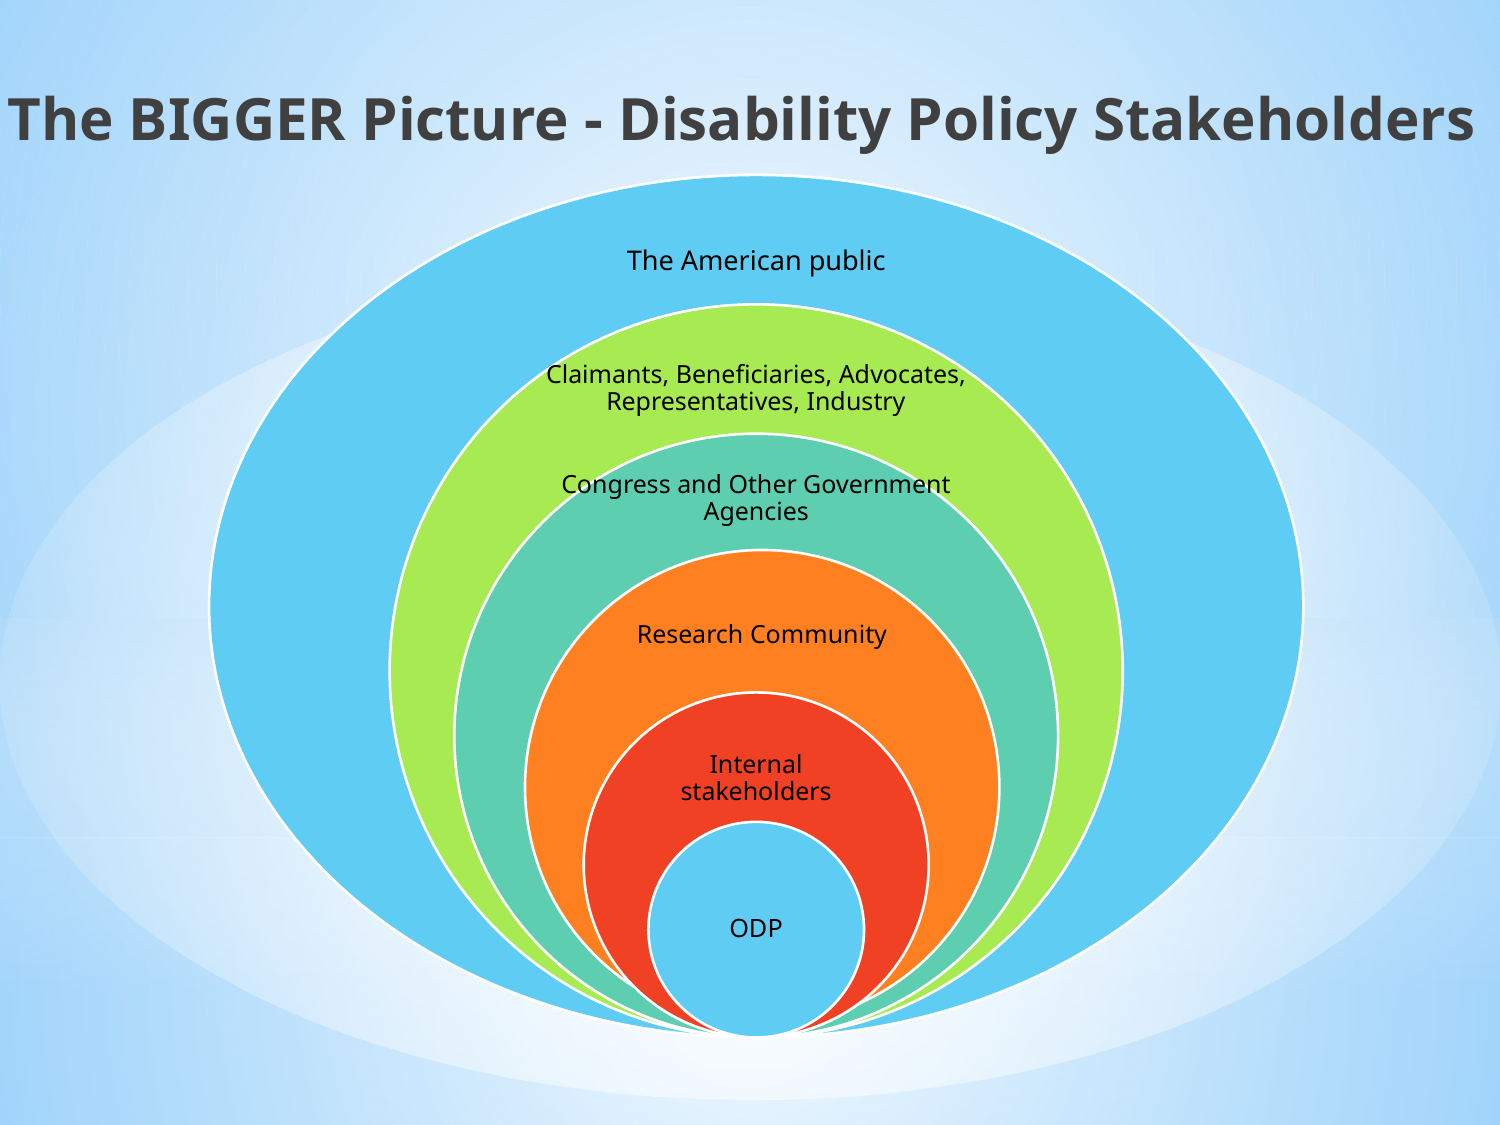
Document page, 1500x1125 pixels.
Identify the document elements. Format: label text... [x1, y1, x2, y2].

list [74, 174, 1438, 1038]
text_box The BIGGER Picture - Disability Policy Stakeholders [0, 75, 1491, 160]
